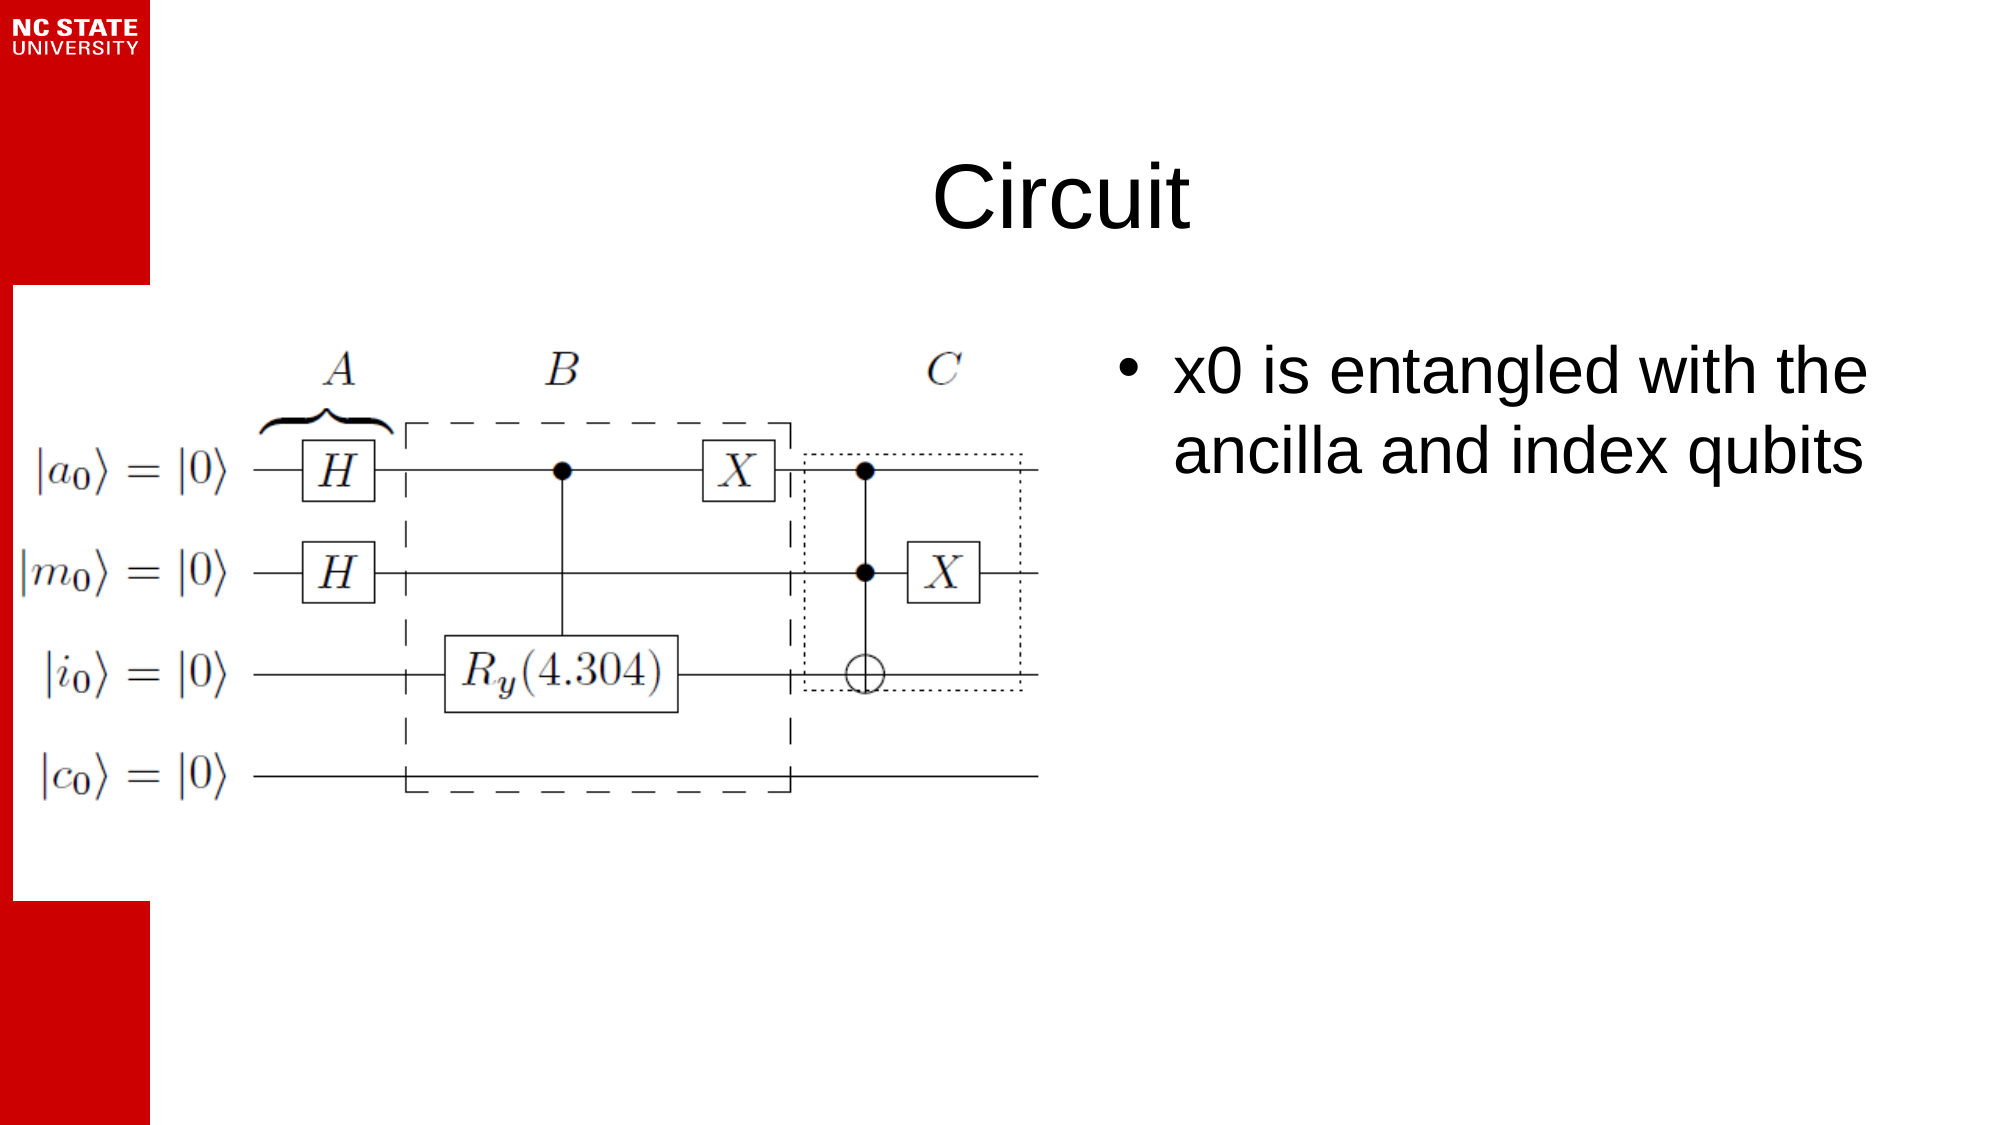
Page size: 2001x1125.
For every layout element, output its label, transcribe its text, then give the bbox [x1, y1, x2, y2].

title Circuit [235, 97, 1888, 286]
text_box x0 is entangled with the ancilla and index qubits [1102, 319, 1964, 913]
picture [0, 0, 1123, 1125]
